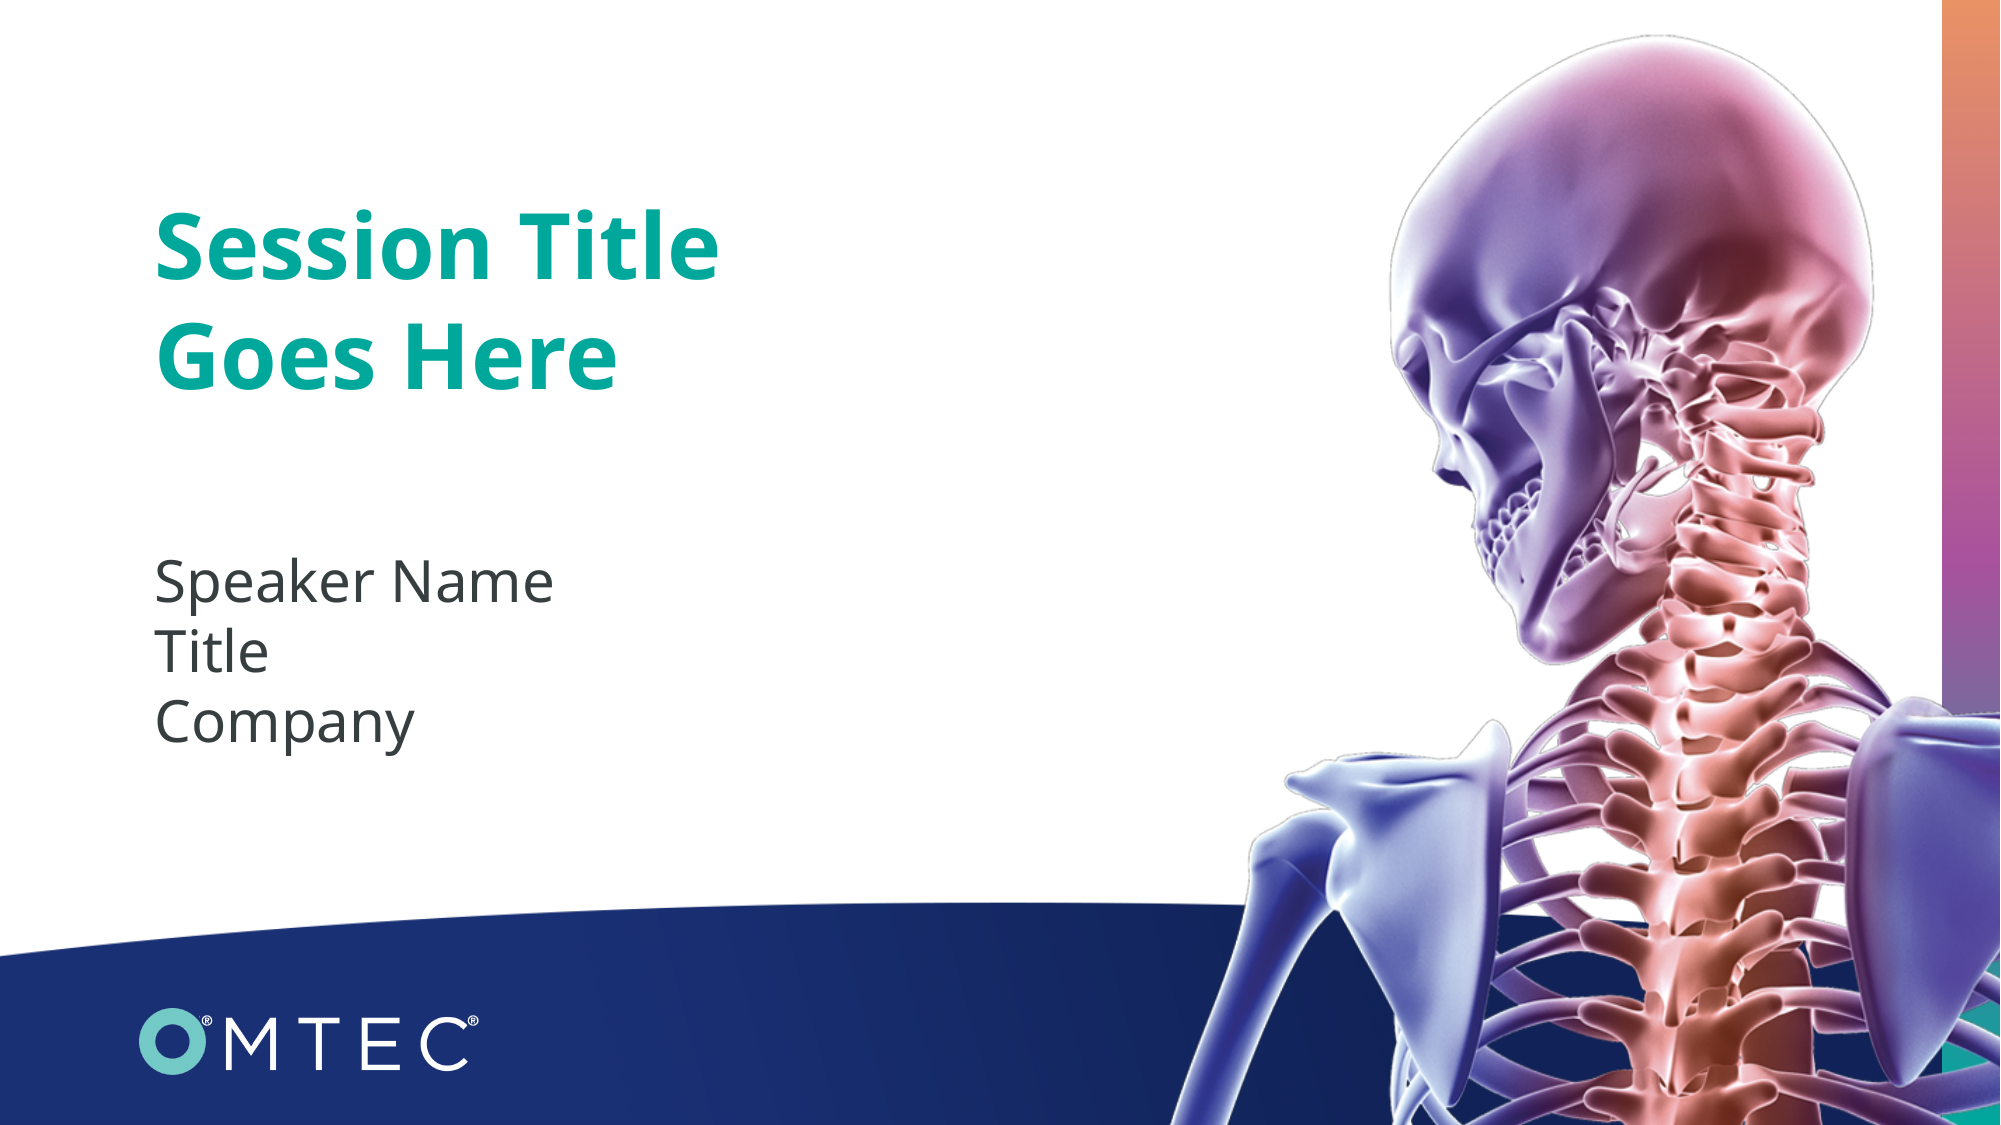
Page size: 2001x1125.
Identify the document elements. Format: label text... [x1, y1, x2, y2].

text_box Session Title Goes Here [139, 180, 1163, 572]
picture [0, 0, 2000, 1125]
text_box Speaker Name Title Company [139, 536, 661, 742]
